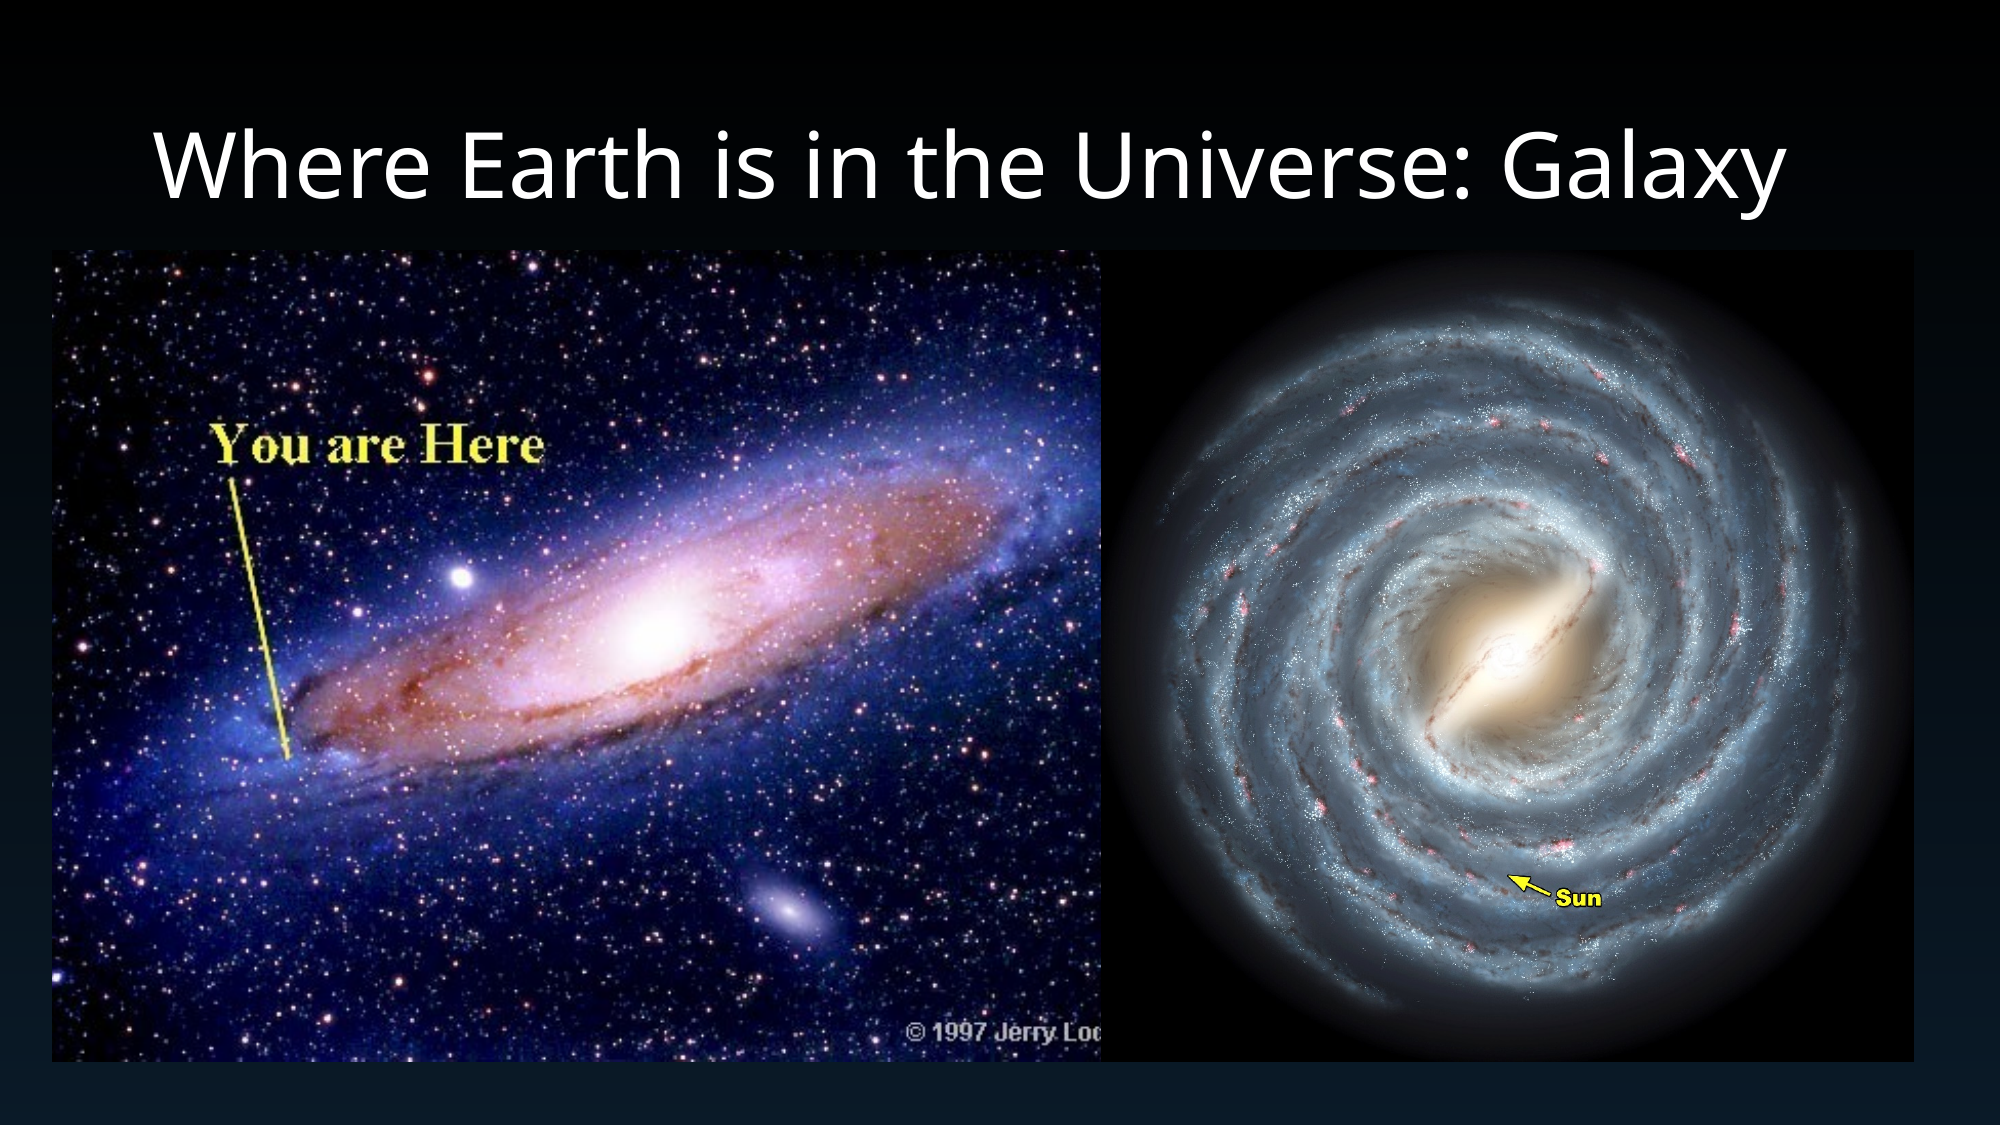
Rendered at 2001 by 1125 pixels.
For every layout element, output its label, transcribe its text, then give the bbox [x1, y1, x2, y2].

picture [52, 250, 1914, 1062]
title Where Earth is in the Universe: Galaxy [137, 59, 1863, 250]
